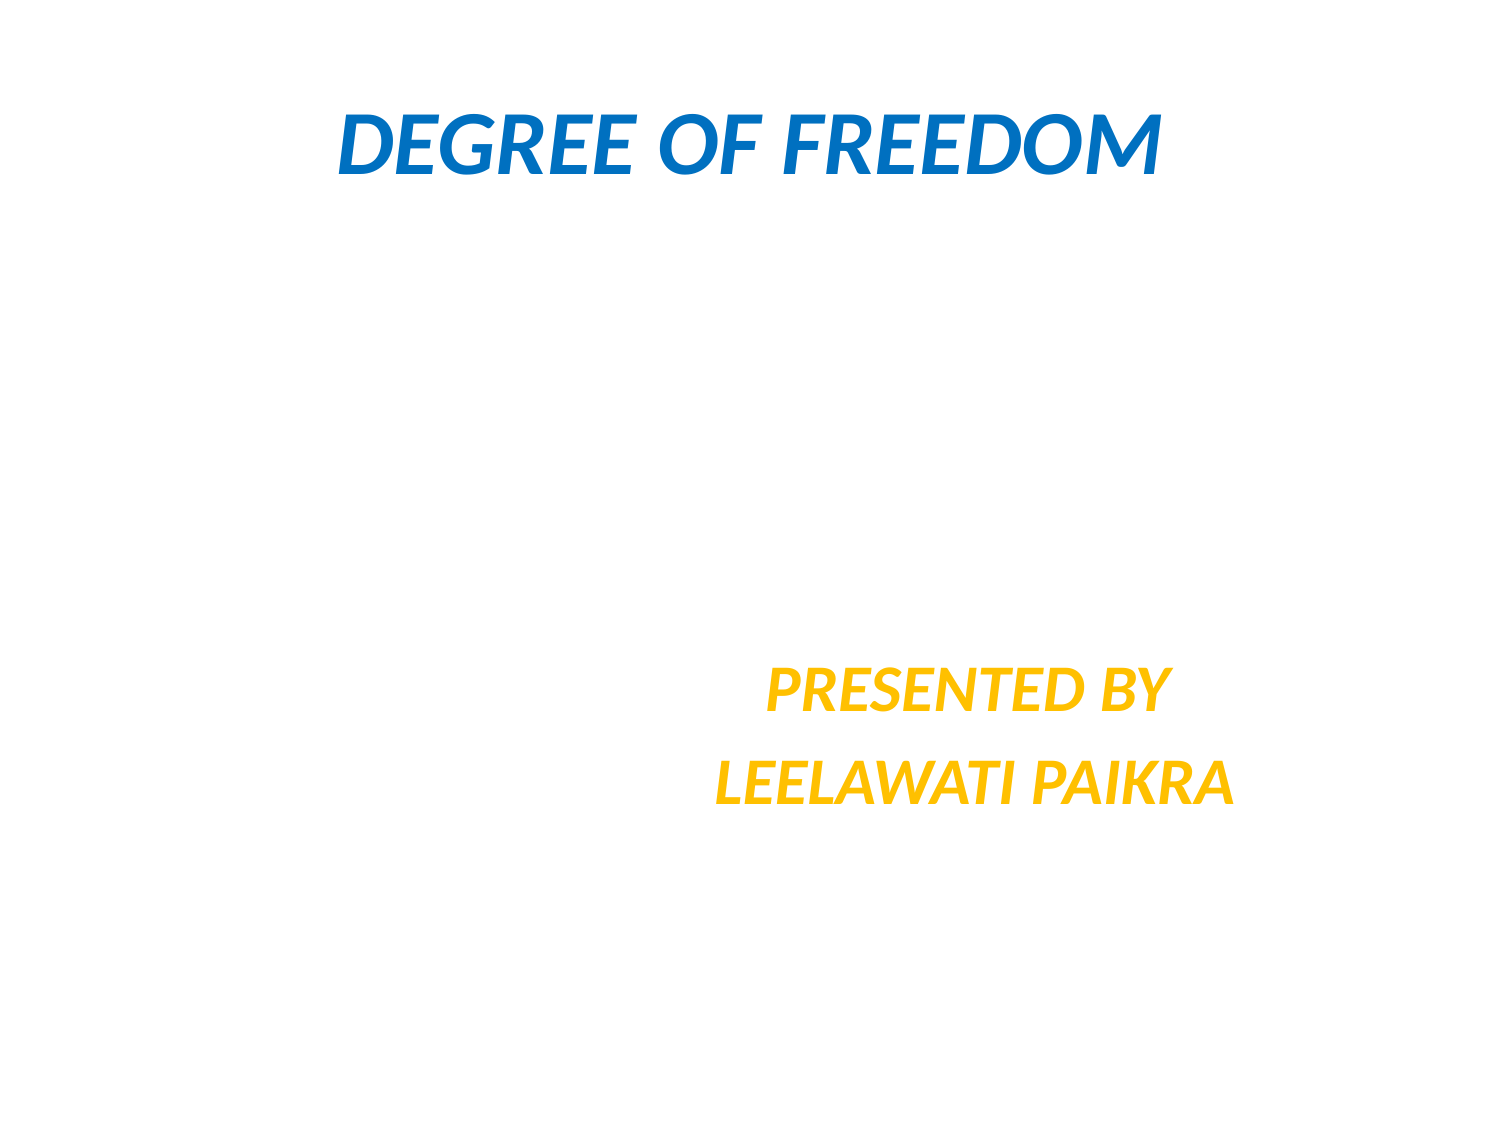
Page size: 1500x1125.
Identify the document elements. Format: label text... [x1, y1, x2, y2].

title DEGREE OF FREEDOM [112, 50, 1388, 225]
subtitle PRESENTED BY LEELAWATI PAIKRA [675, 637, 1275, 925]
